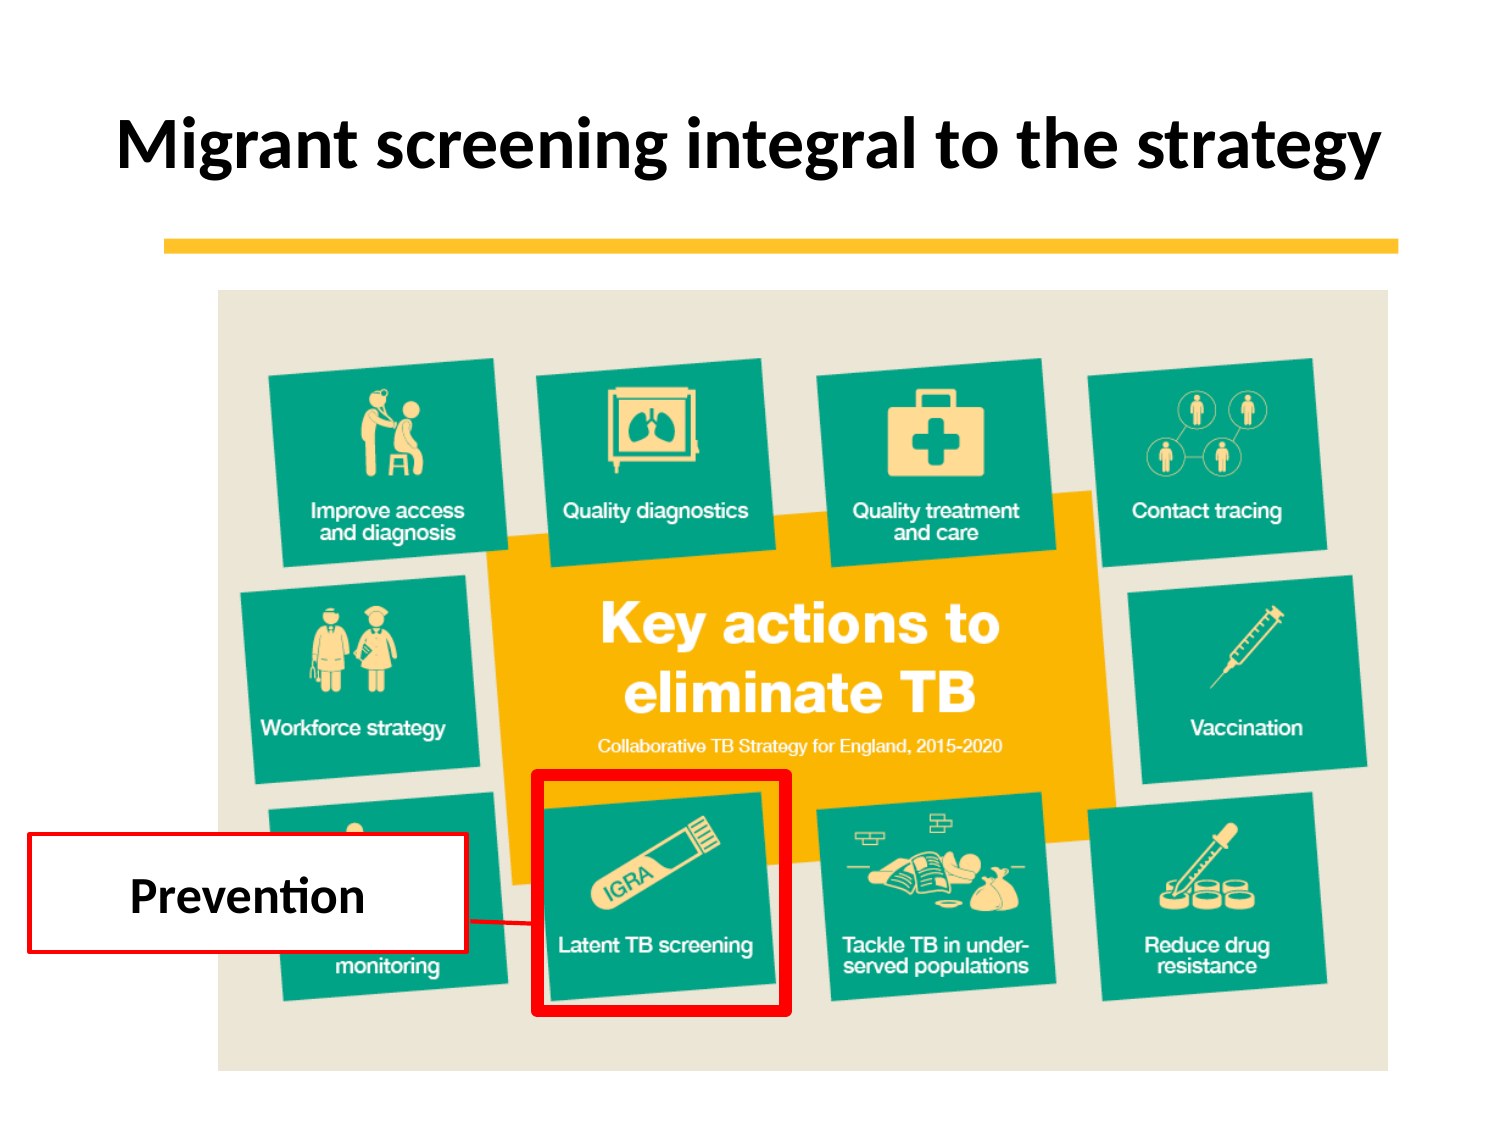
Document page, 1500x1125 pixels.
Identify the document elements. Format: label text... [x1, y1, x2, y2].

title Migrant screening integral to the strategy [75, 45, 1425, 233]
text_box Prevention [27, 832, 213, 954]
picture [218, 290, 1389, 1071]
